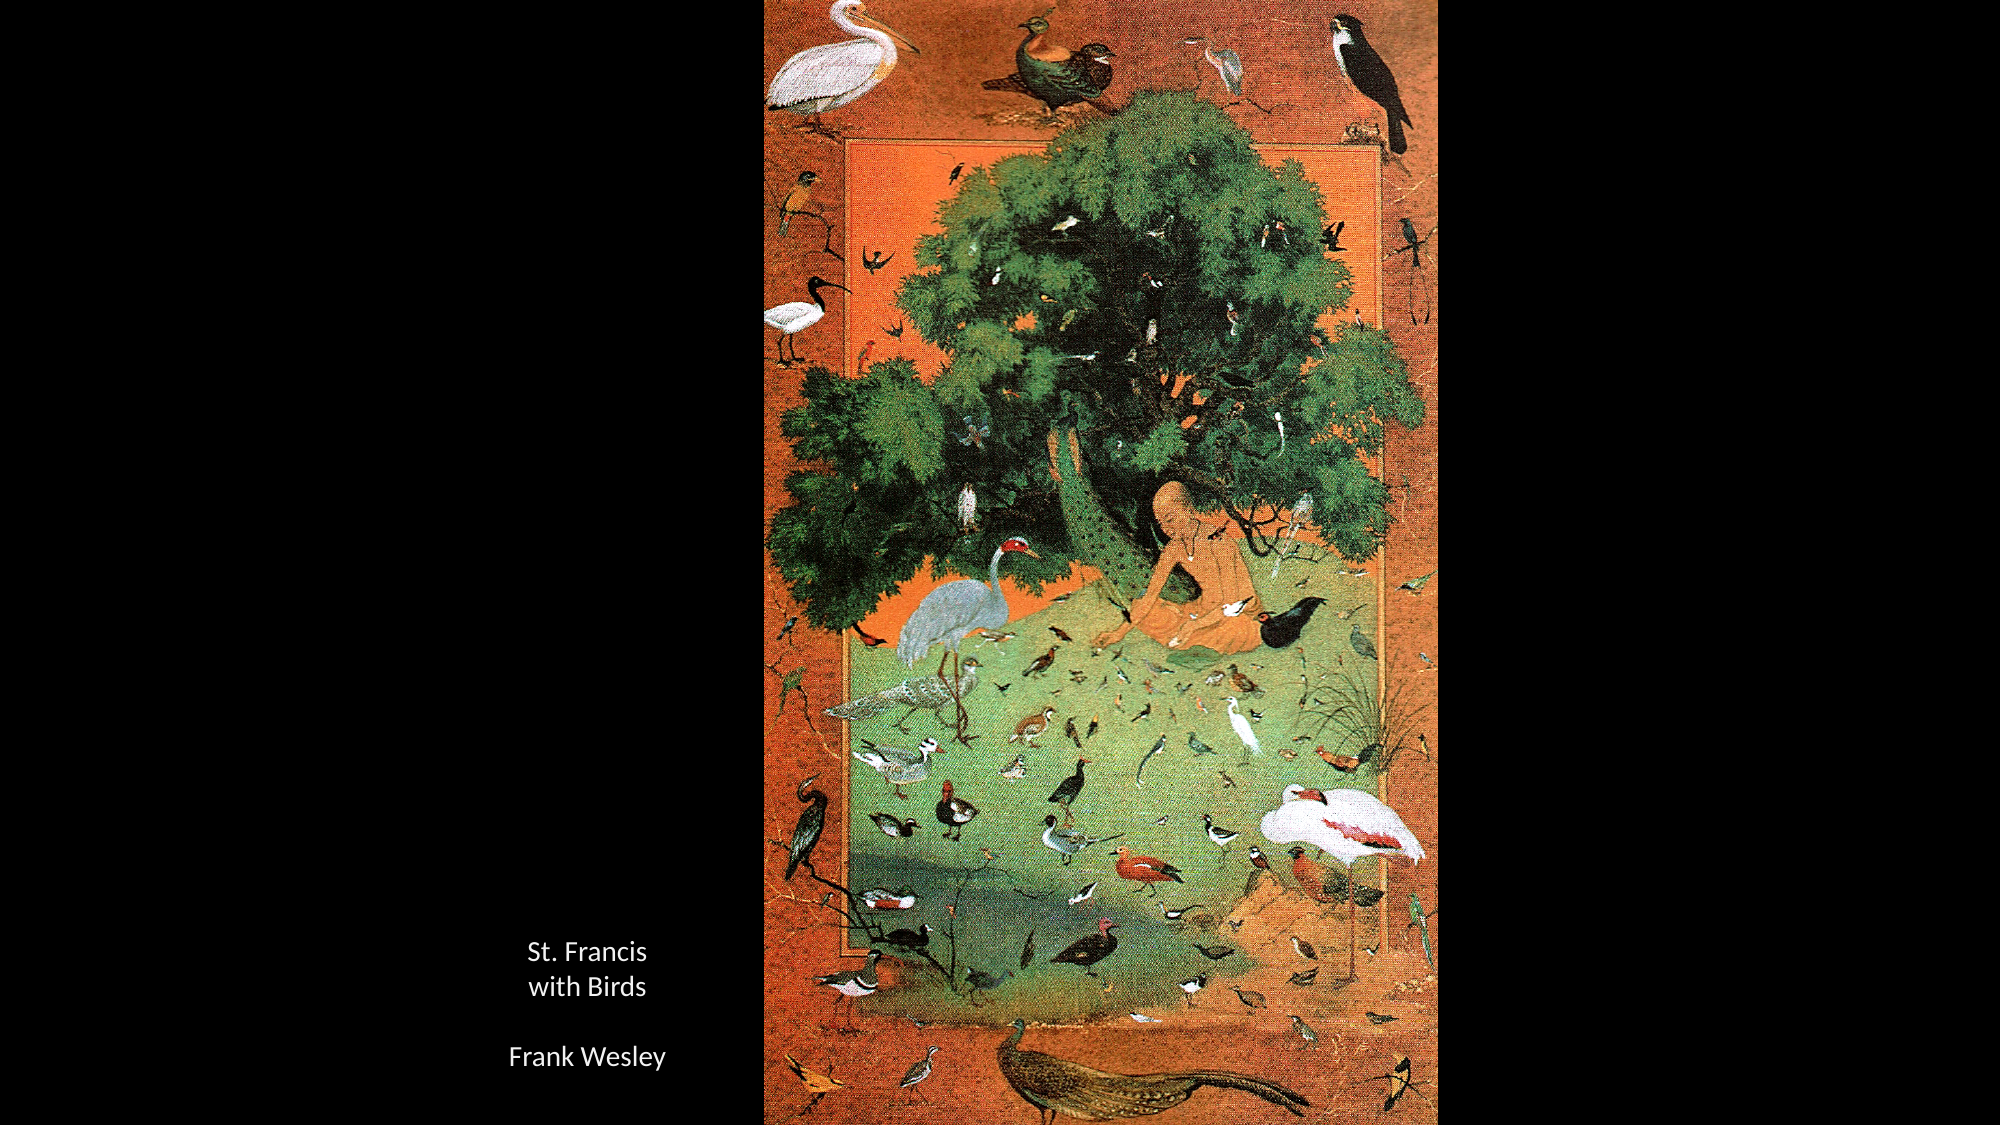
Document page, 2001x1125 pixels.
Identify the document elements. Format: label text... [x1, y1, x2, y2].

text_box St. Francis with Birds Frank Wesley [487, 924, 688, 1080]
picture [764, 0, 1438, 1125]
